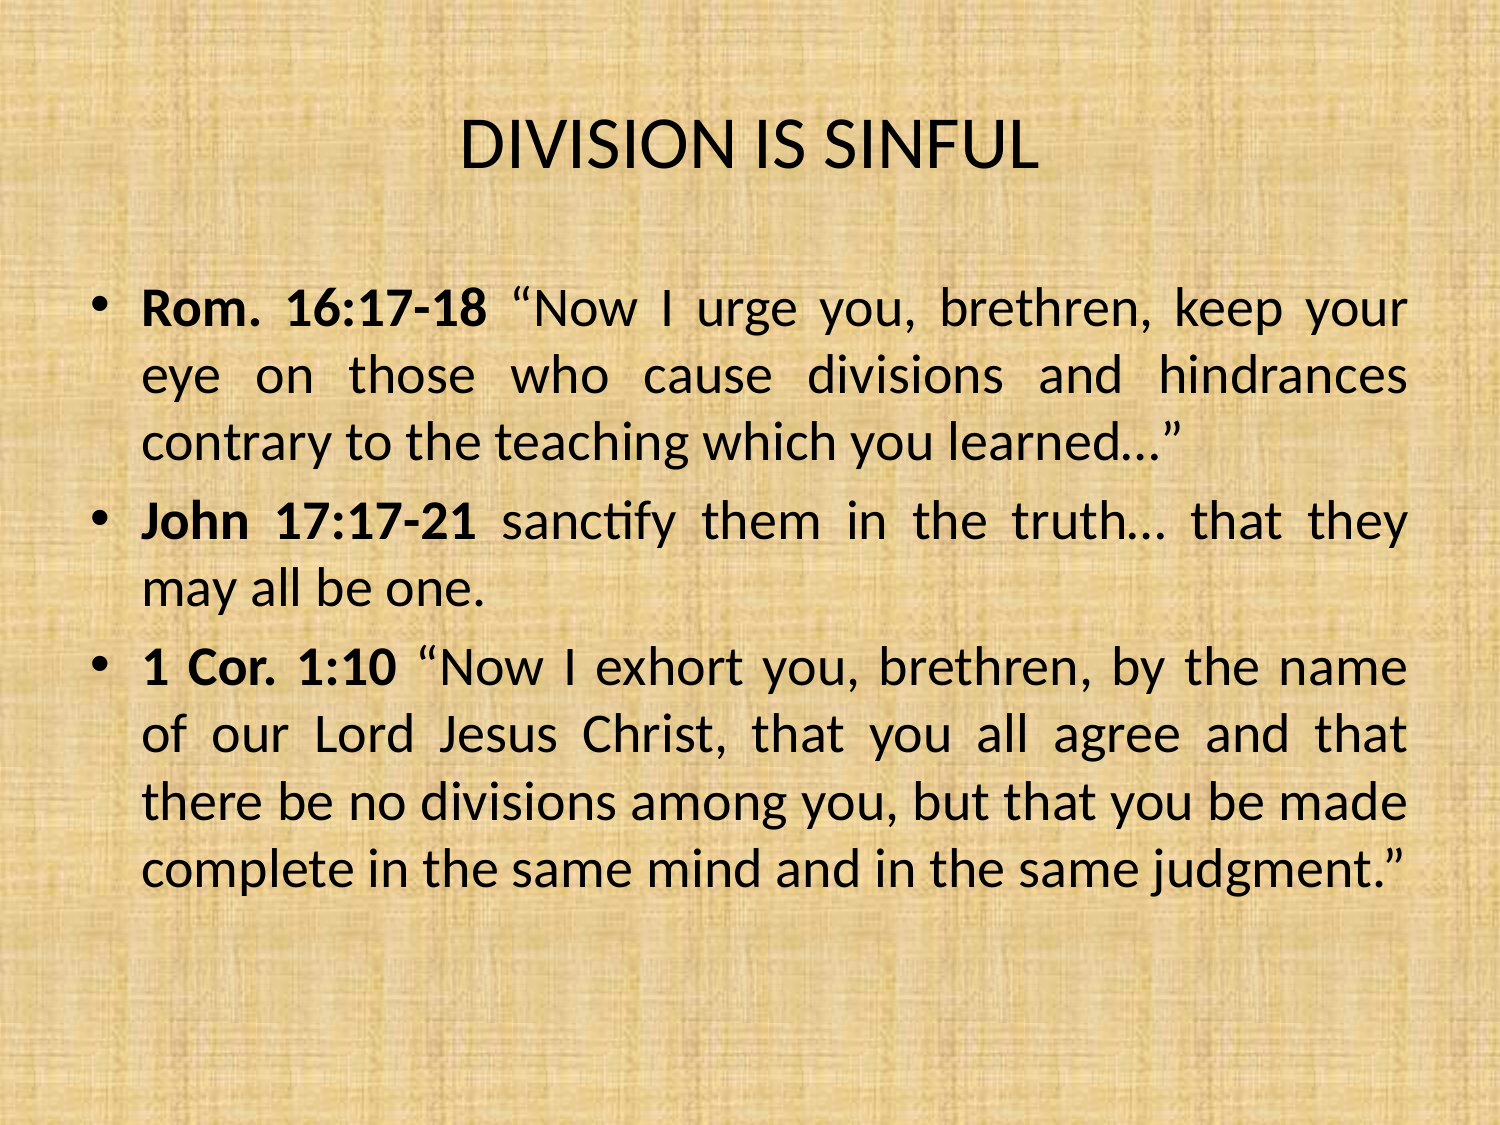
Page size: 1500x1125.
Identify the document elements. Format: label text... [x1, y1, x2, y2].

picture [0, 0, 1500, 1125]
list Rom. 16:17-18 “Now I urge you, brethren, keep your eye on those who cause divisions and hindrances contrary to the teaching which you learned…” John 17:17-21 sanctify them in the truth… that they may all be one. 1 Cor. 1:10 “Now I exhort you, brethren, by the name of our Lord Jesus Christ, that you all agree and that there be no divisions among you, but that you be made complete in the same mind and in the same judgment.” [75, 262, 1425, 1005]
title DIVISION IS SINFUL [75, 45, 1425, 233]
